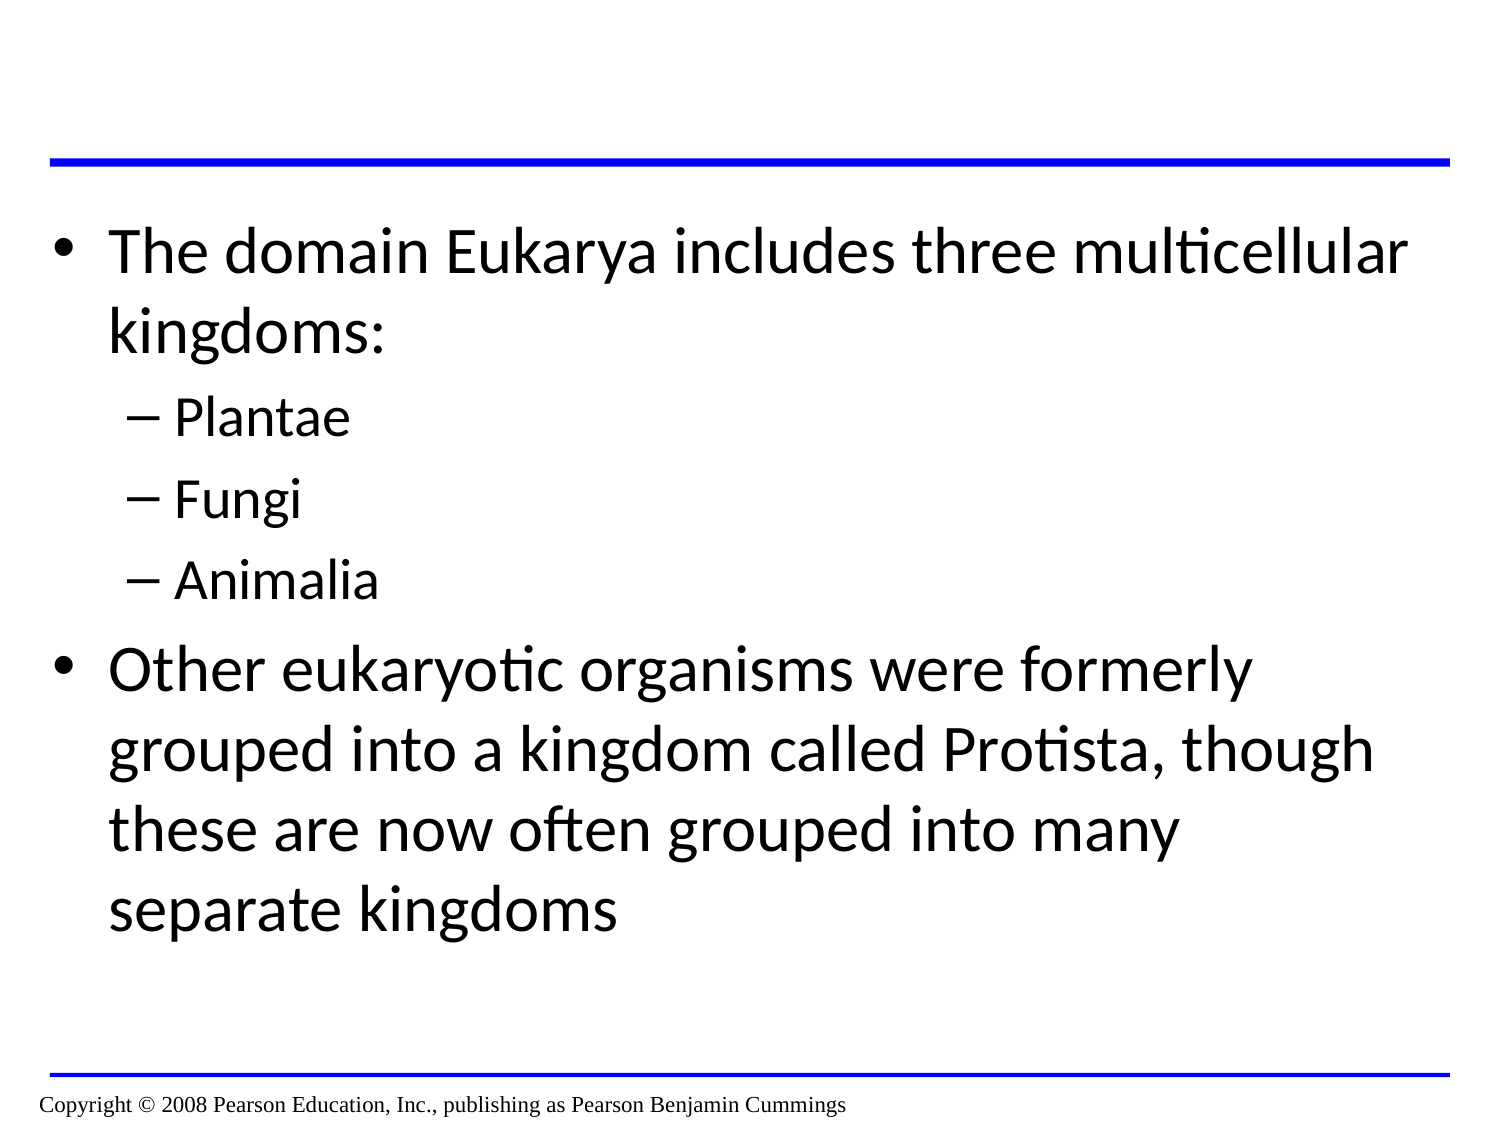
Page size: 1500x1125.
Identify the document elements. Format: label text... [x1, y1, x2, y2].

text_box Copyright © 2008 Pearson Education, Inc., publishing as Pearson Benjamin Cummings [24, 1082, 925, 1125]
list The domain Eukarya includes three multicellular kingdoms: Plantae Fungi Animalia Other eukaryotic organisms were formerly grouped into a kingdom called Protista, though these are now often grouped into many separate kingdoms [37, 198, 1438, 1075]
